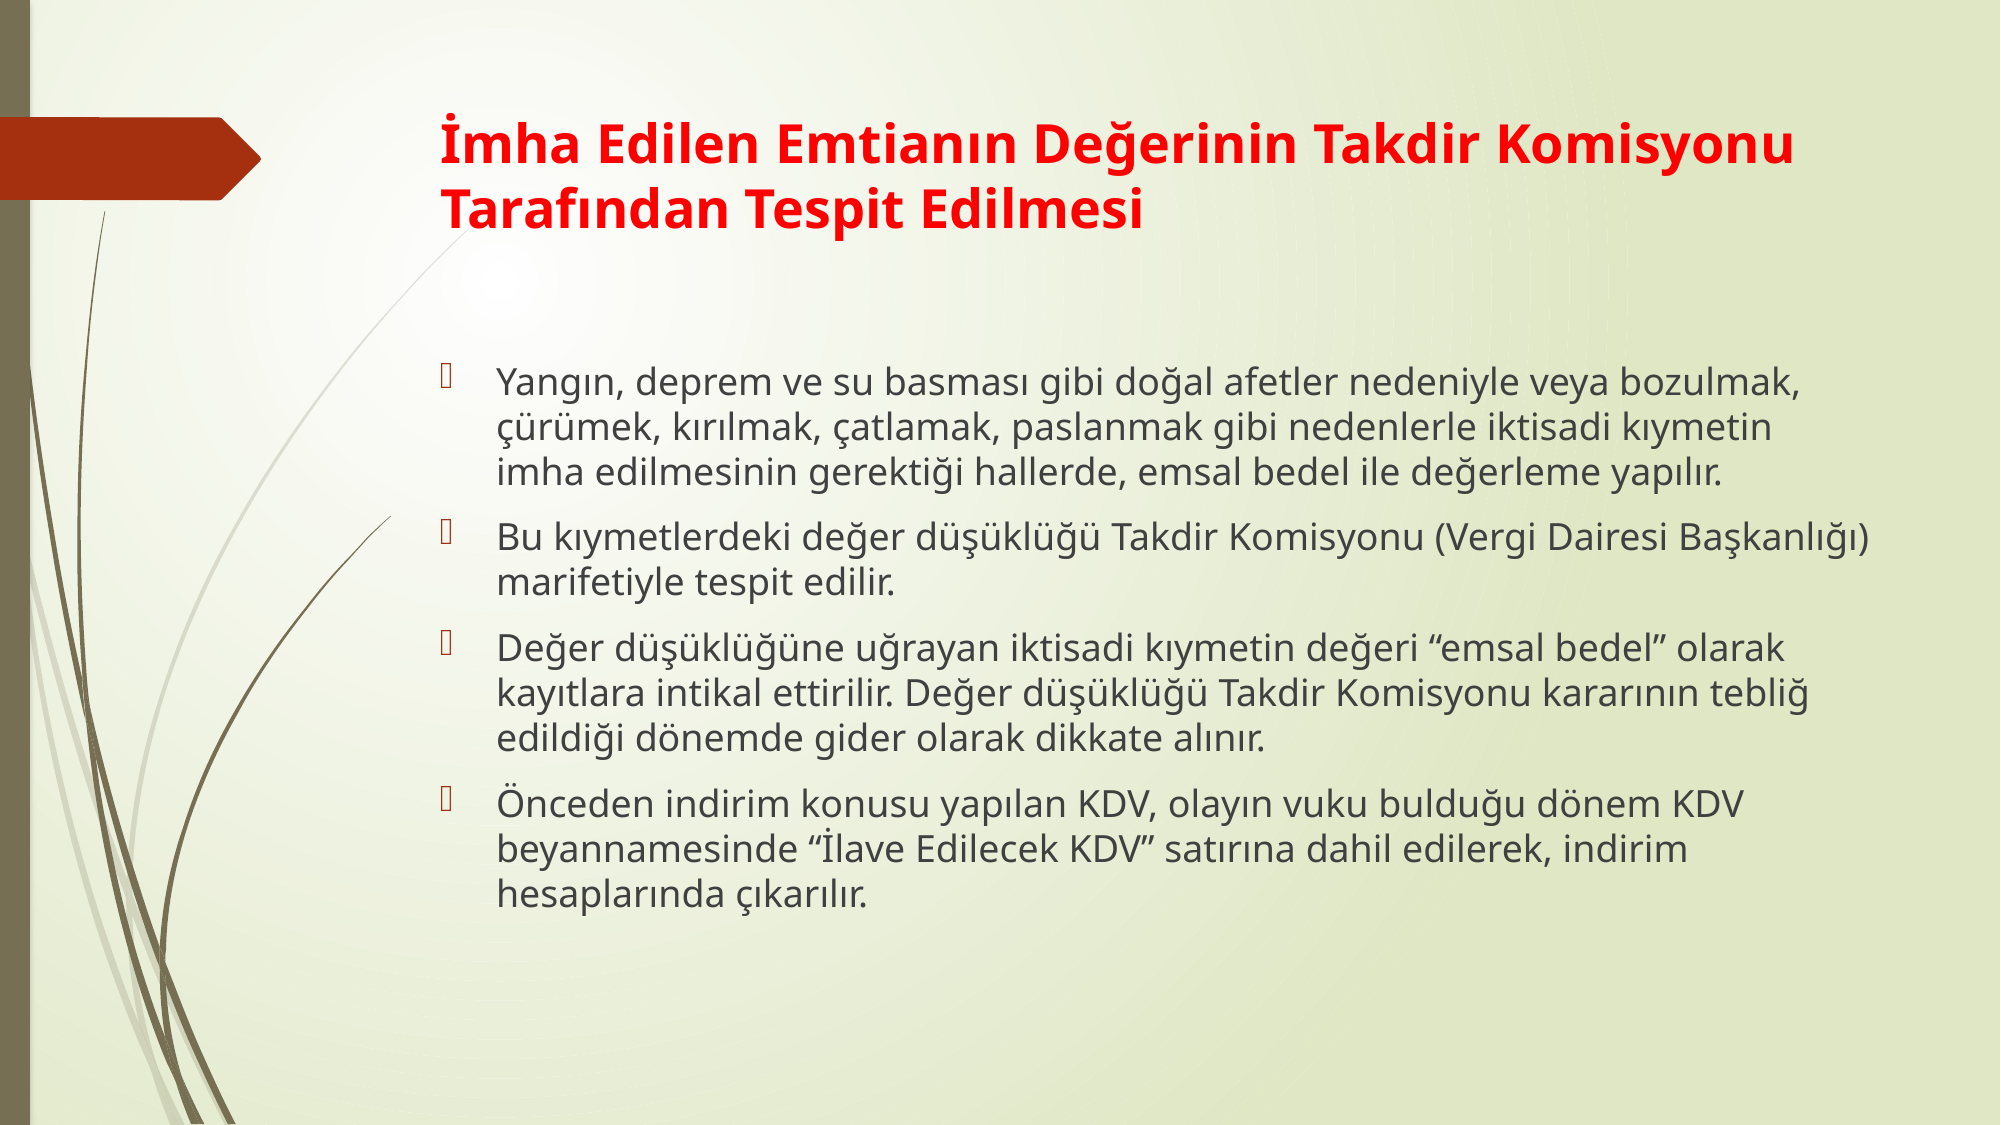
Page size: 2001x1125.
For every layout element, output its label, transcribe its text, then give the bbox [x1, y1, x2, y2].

list Yangın, deprem ve su basması gibi doğal afetler nedeniyle veya bozulmak, çürümek, kırılmak, çatlamak, paslanmak gibi nedenlerle iktisadi kıymetin imha edilmesinin gerektiği hallerde, emsal bedel ile değerleme yapılır. Bu kıymetlerdeki değer düşüklüğü Takdir Komisyonu (Vergi Dairesi Başkanlığı) marifetiyle tespit edilir. Değer düşüklüğüne uğrayan iktisadi kıymetin değeri “emsal bedel” olarak kayıtlara intikal ettirilir. Değer düşüklüğü Takdir Komisyonu kararının tebliğ edildiği dönemde gider olarak dikkate alınır. Önceden indirim konusu yapılan KDV, olayın vuku bulduğu dönem KDV beyannamesinde “İlave Edilecek KDV” satırına dahil edilerek, indirim hesaplarında çıkarılır. [424, 350, 1888, 970]
title İmha Edilen Emtianın Değerinin Takdir Komisyonu Tarafından Tespit Edilmesi [425, 102, 1888, 313]
